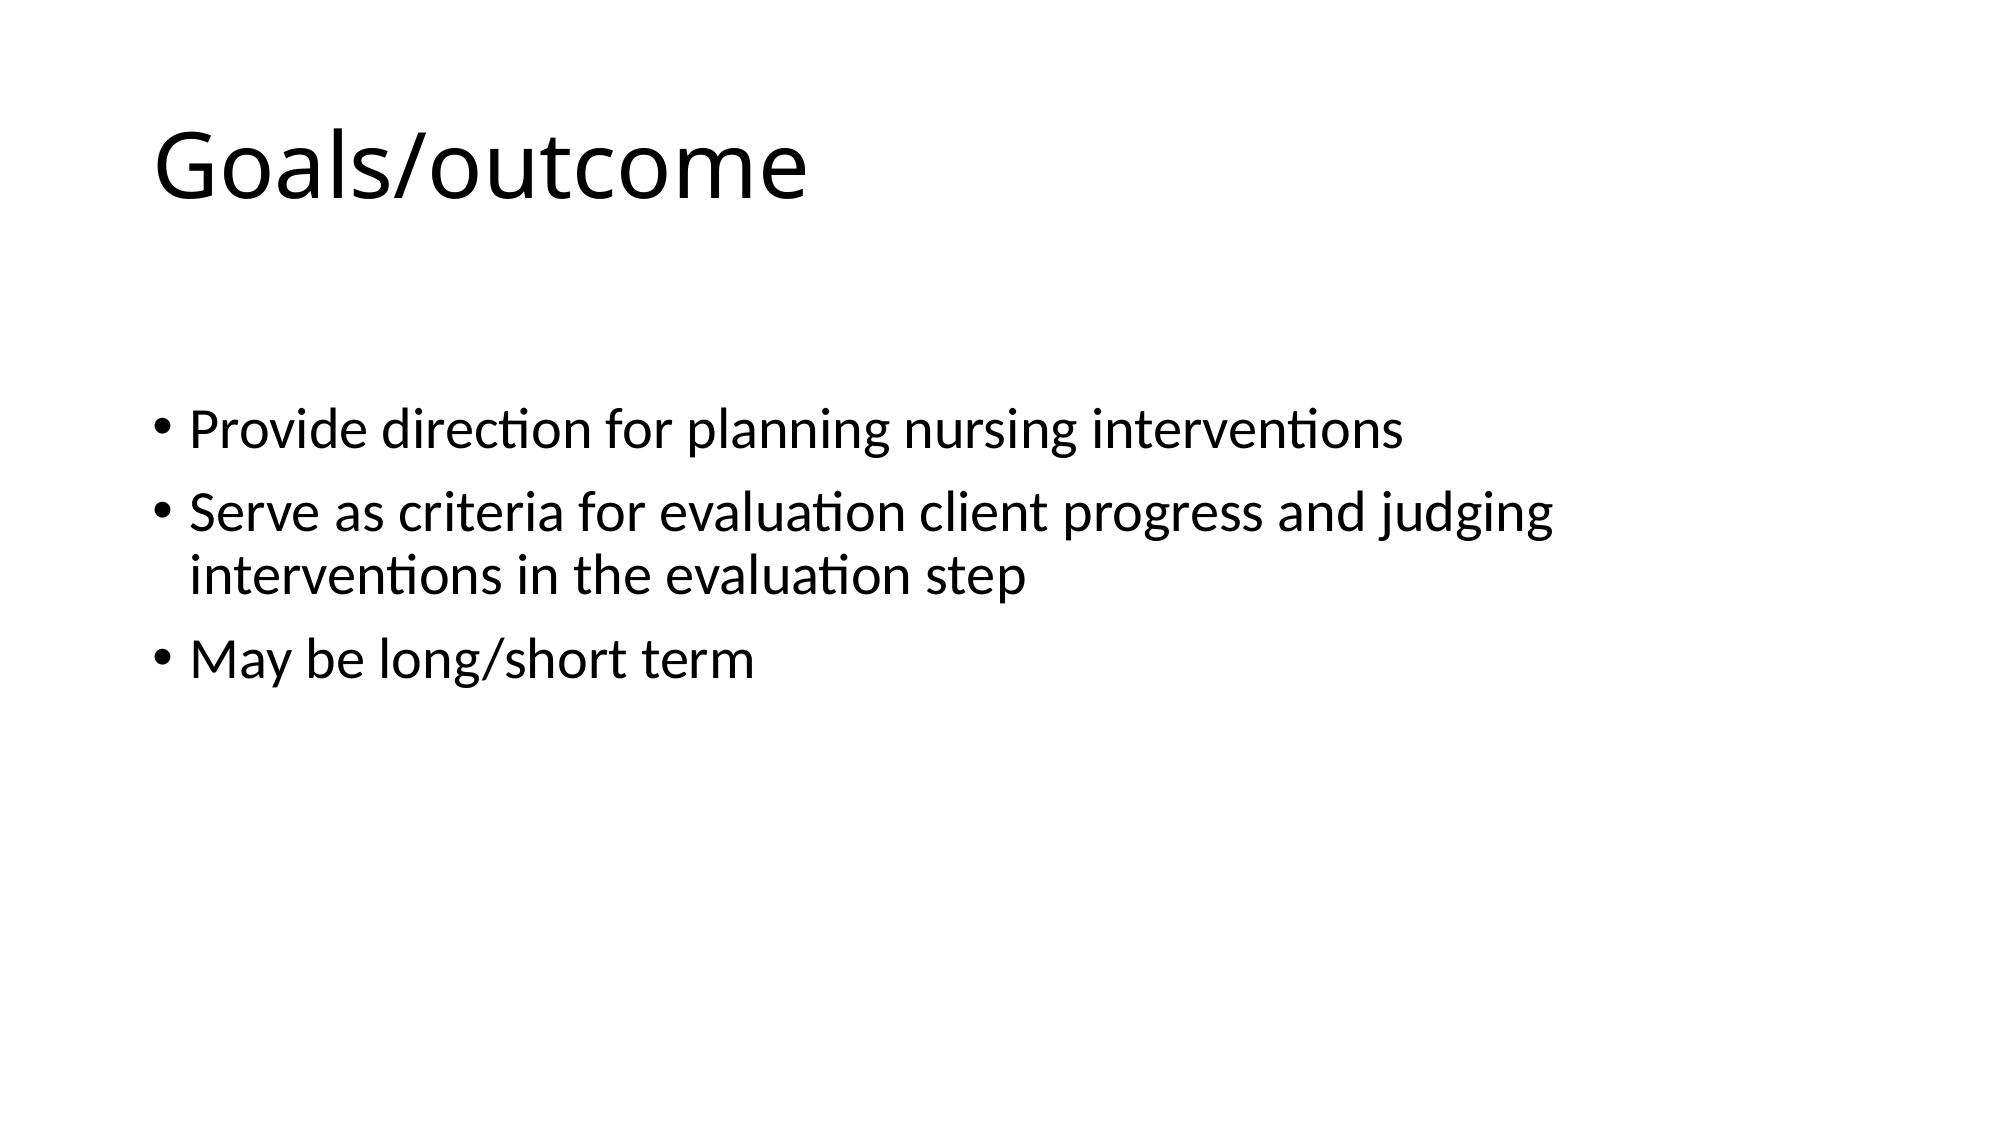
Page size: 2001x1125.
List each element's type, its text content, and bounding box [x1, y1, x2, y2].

list Provide direction for planning nursing interventions Serve as criteria for evaluation client progress and judging interventions in the evaluation step May be long/short term [137, 299, 1863, 1014]
title Goals/outcome [137, 59, 1863, 278]
